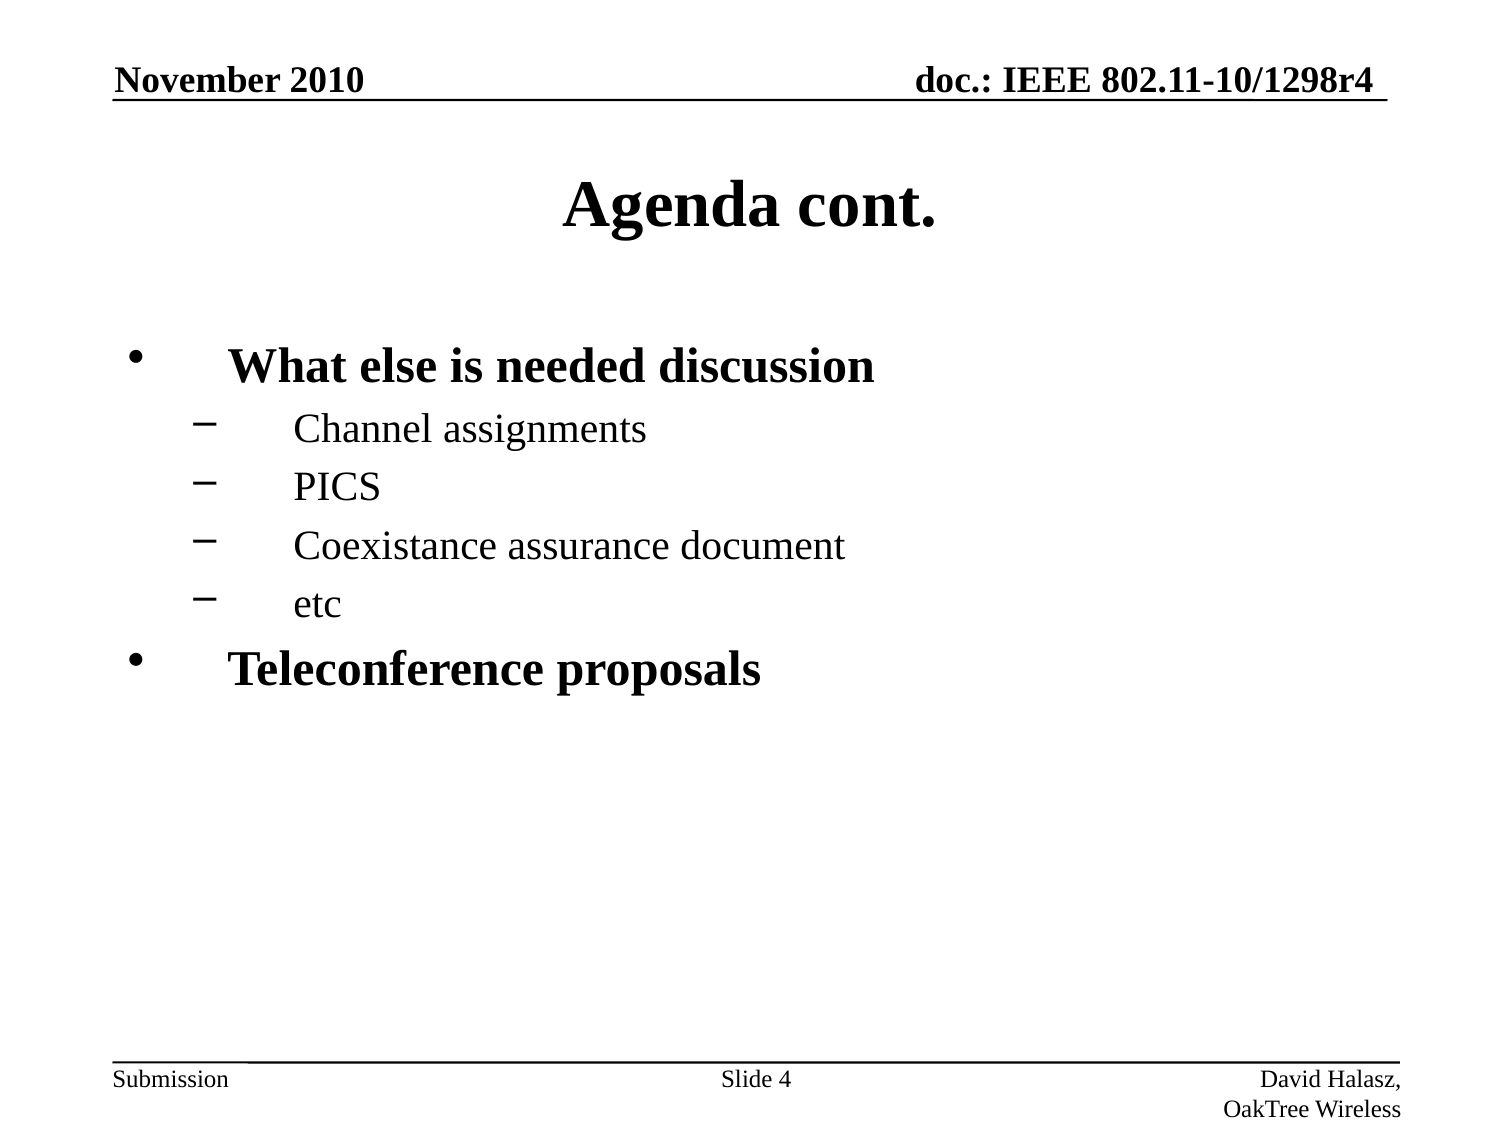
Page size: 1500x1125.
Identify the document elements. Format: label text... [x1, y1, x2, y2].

title Agenda cont. [112, 112, 1388, 288]
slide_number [114, 54, 368, 101]
footer David Halasz, OakTree Wireless [1185, 1061, 1402, 1093]
slide_number Slide 4 [712, 1061, 800, 1093]
list What else is needed discussion Channel assignments PICS Coexistance assurance document etc Teleconference proposals [112, 324, 1388, 1001]
